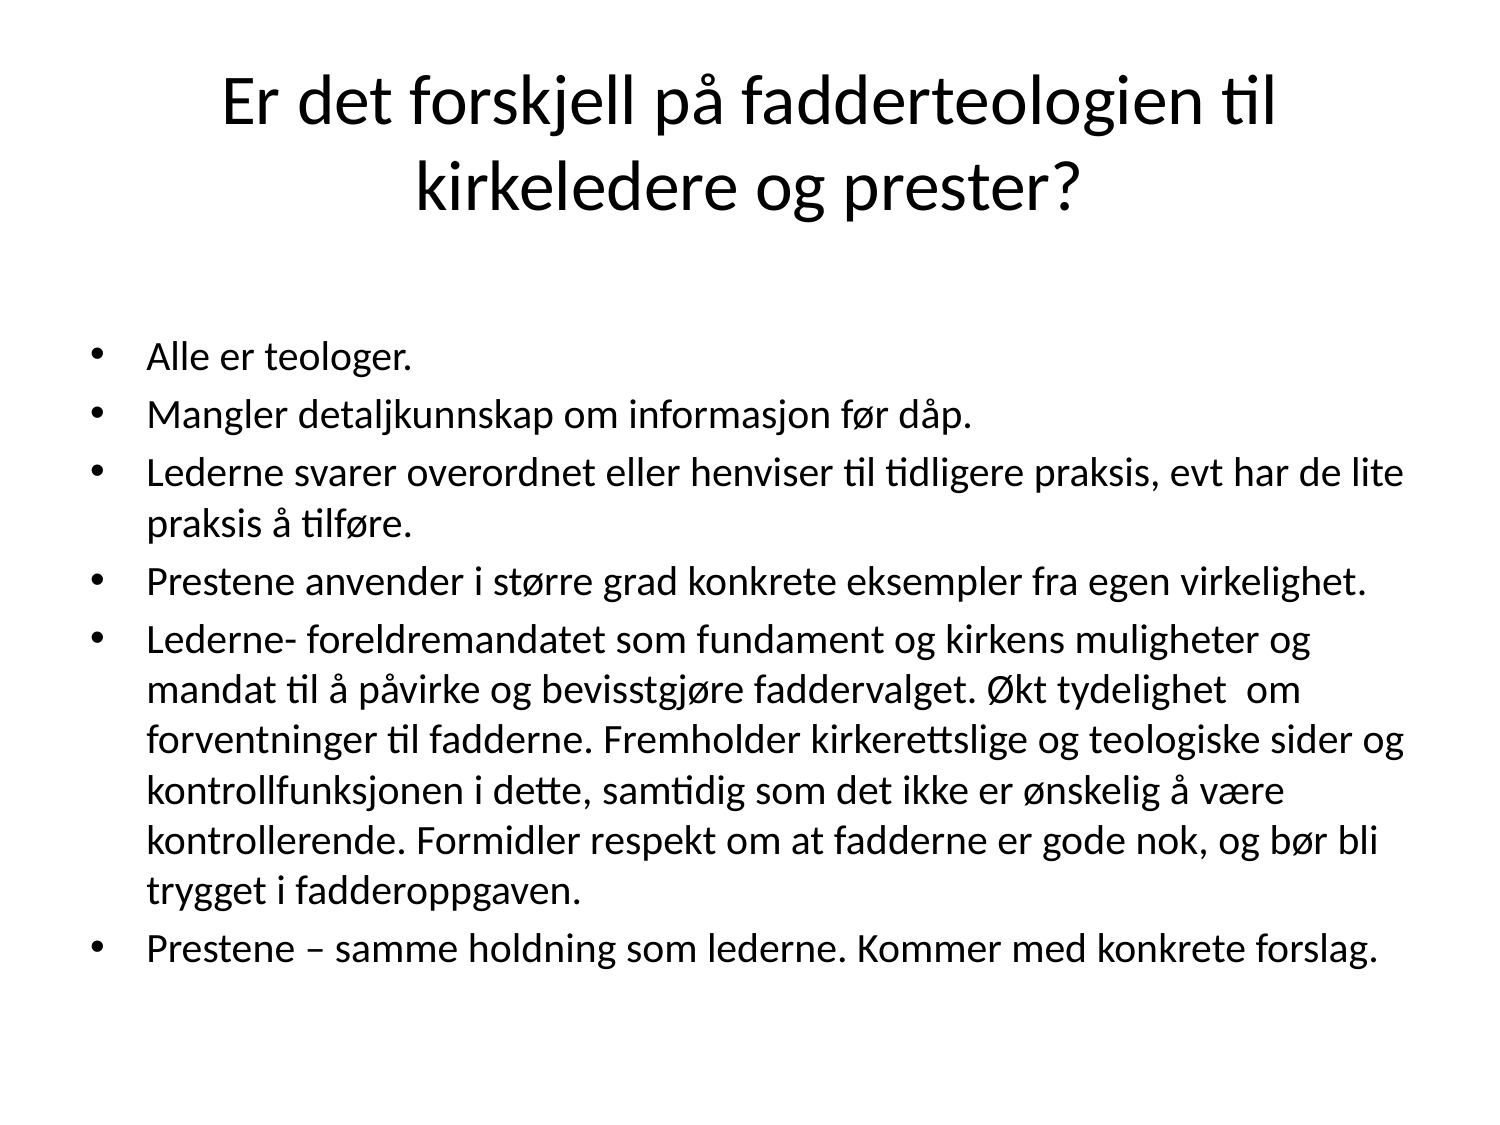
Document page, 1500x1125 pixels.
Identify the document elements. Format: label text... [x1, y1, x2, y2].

list Alle er teologer. Mangler detaljkunnskap om informasjon før dåp. Lederne svarer overordnet eller henviser til tidligere praksis, evt har de lite praksis å tilføre. Prestene anvender i større grad konkrete eksempler fra egen virkelighet. Lederne- foreldremandatet som fundament og kirkens muligheter og mandat til å påvirke og bevisstgjøre faddervalget. Økt tydelighet om forventninger til fadderne. Fremholder kirkerettslige og teologiske sider og kontrollfunksjonen i dette, samtidig som det ikke er ønskelig å være kontrollerende. Formidler respekt om at fadderne er gode nok, og bør bli trygget i fadderoppgaven. Prestene – samme holdning som lederne. Kommer med konkrete forslag. [75, 262, 1425, 1005]
title Er det forskjell på fadderteologien til kirkeledere og prester? [75, 45, 1425, 233]
